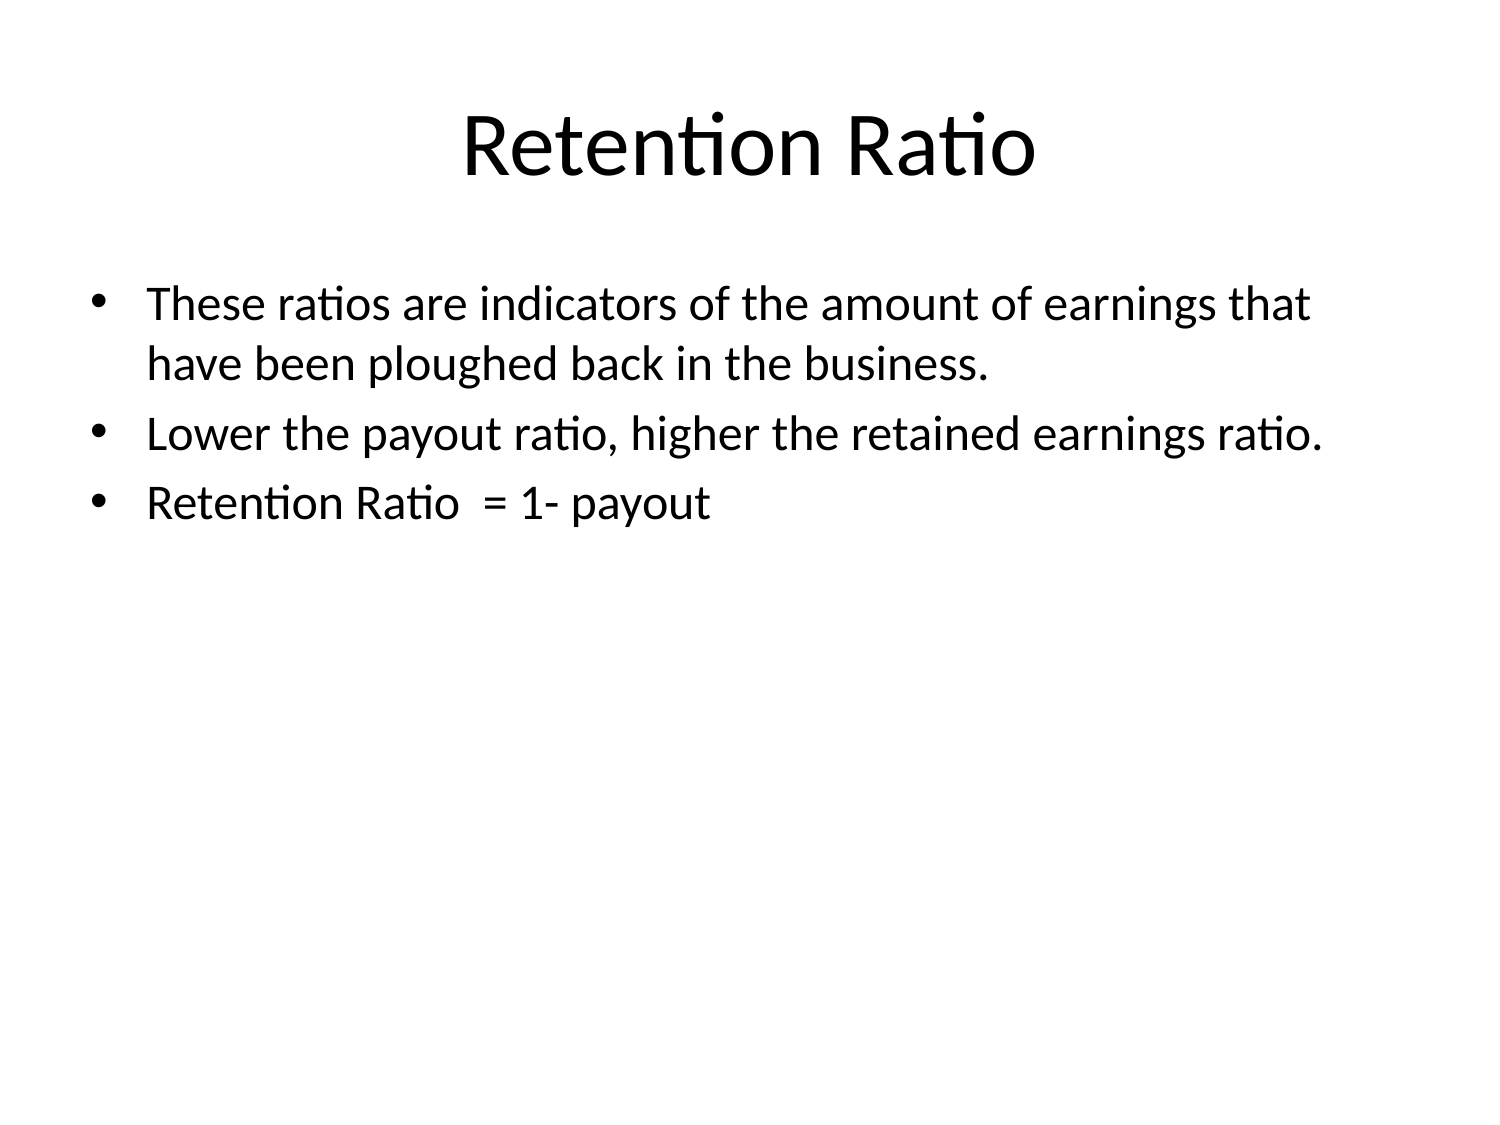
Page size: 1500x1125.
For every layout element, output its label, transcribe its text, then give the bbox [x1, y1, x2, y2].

list These ratios are indicators of the amount of earnings that have been ploughed back in the business. Lower the payout ratio, higher the retained earnings ratio. Retention Ratio = 1- payout [75, 262, 1425, 1005]
title Retention Ratio [75, 45, 1425, 233]
